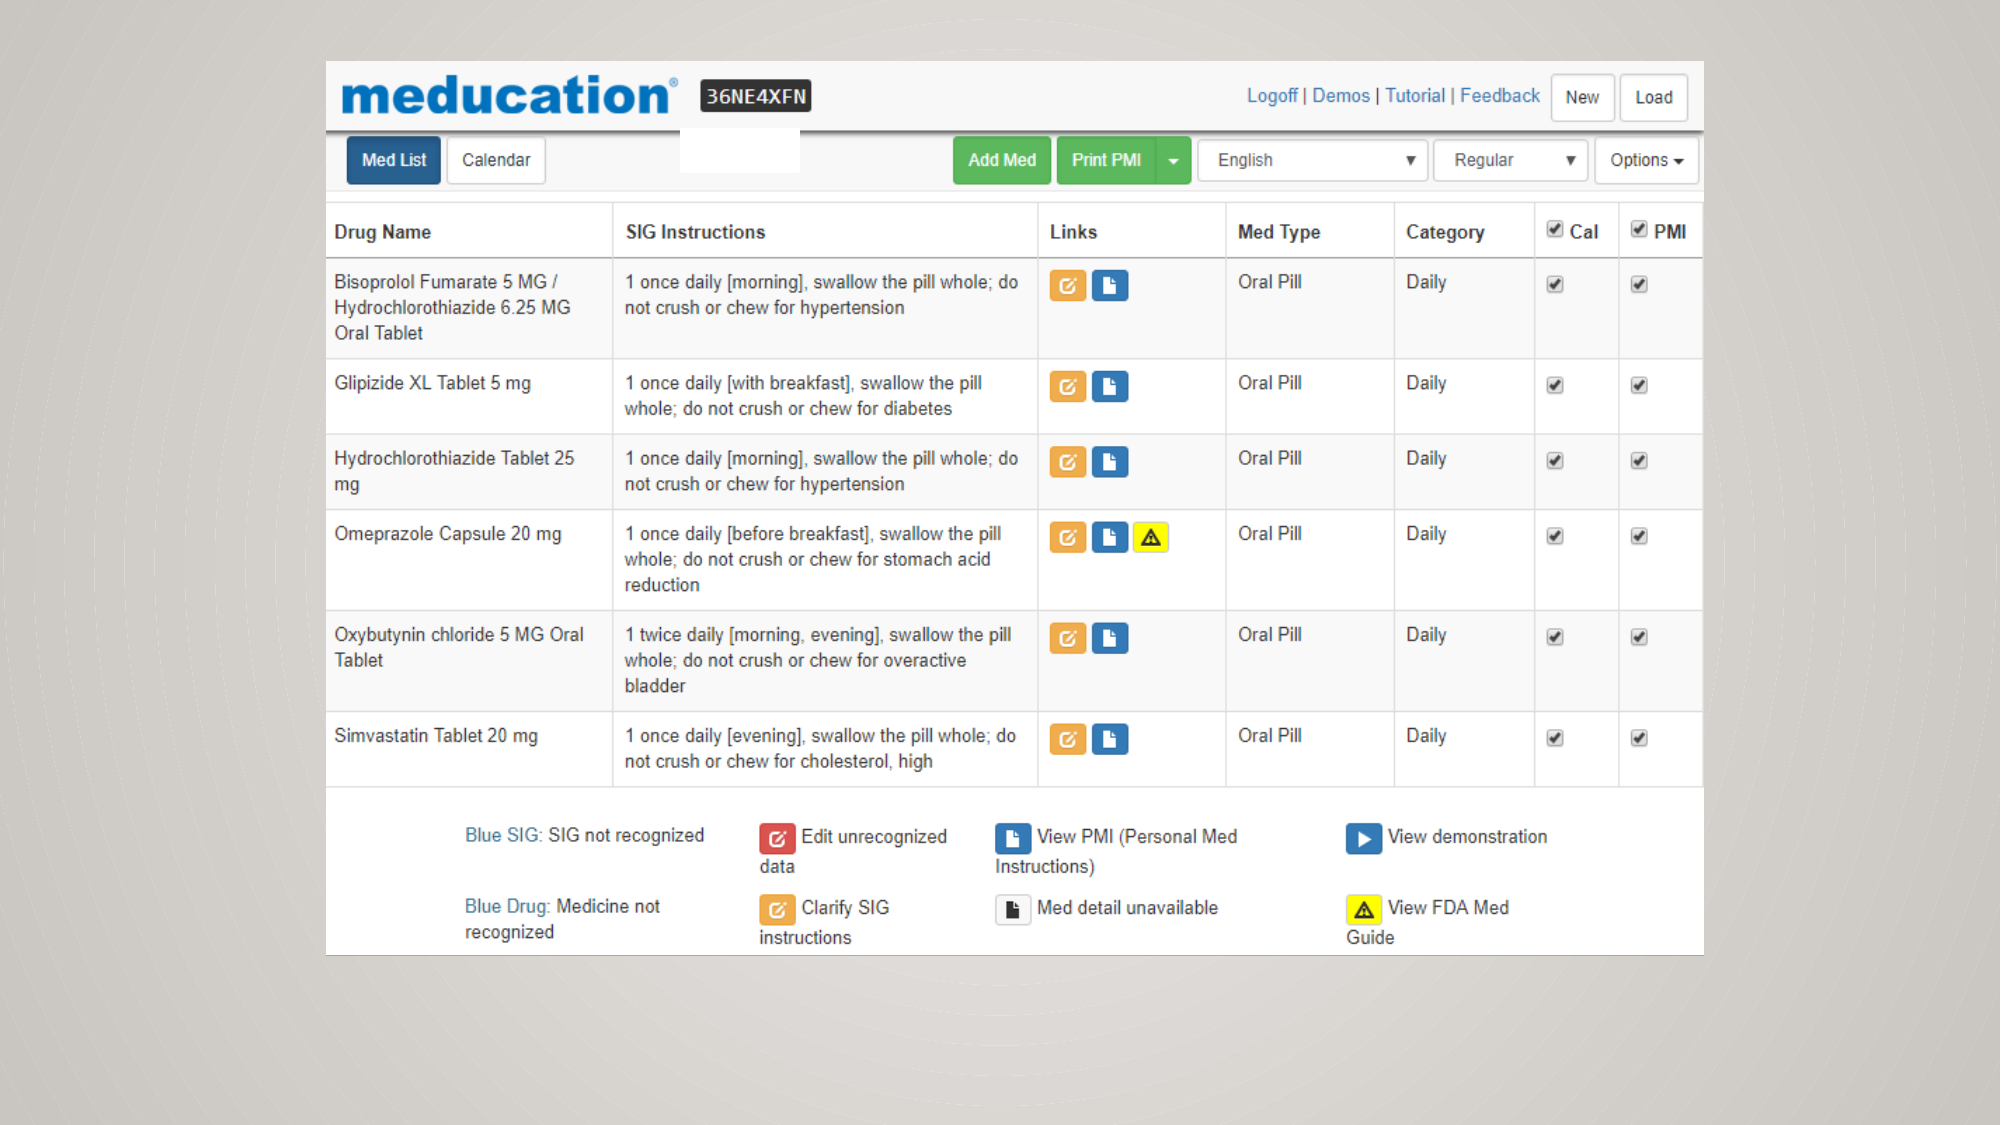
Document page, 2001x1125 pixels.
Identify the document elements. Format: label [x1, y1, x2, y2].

picture [326, 61, 1704, 958]
